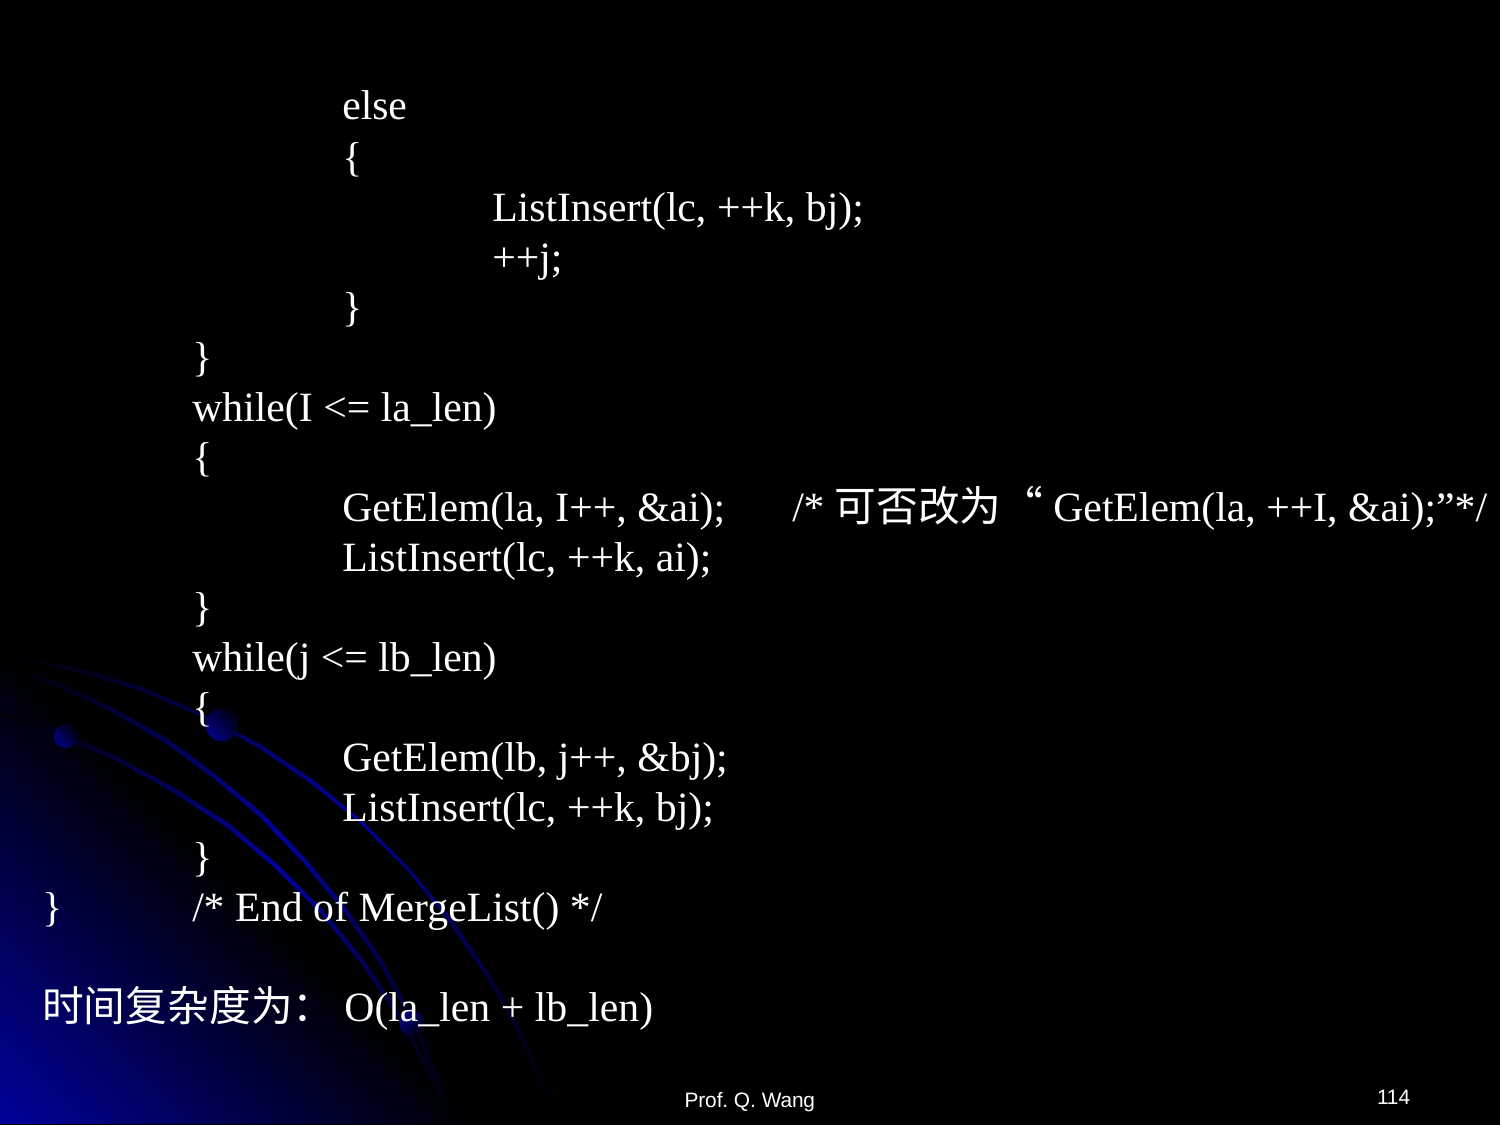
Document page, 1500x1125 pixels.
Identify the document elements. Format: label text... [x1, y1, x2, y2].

slide_number 114 [1074, 1051, 1425, 1125]
footer Prof. Q. Wang [512, 1054, 988, 1125]
text_box else { ListInsert(lc, ++k, bj); ++j; } } while(I <= la_len) { GetElem(la, I++, &ai); /*可否改为“GetElem(la, ++I, &ai);”*/ ListInsert(lc, ++k, ai); } while(j <= lb_len) { GetElem(lb, j++, &bj); ListInsert(lc, ++k, bj); } } /* End of MergeList() */ 时间复杂度为：O(la_len + lb_len) [27, 62, 1500, 1038]
